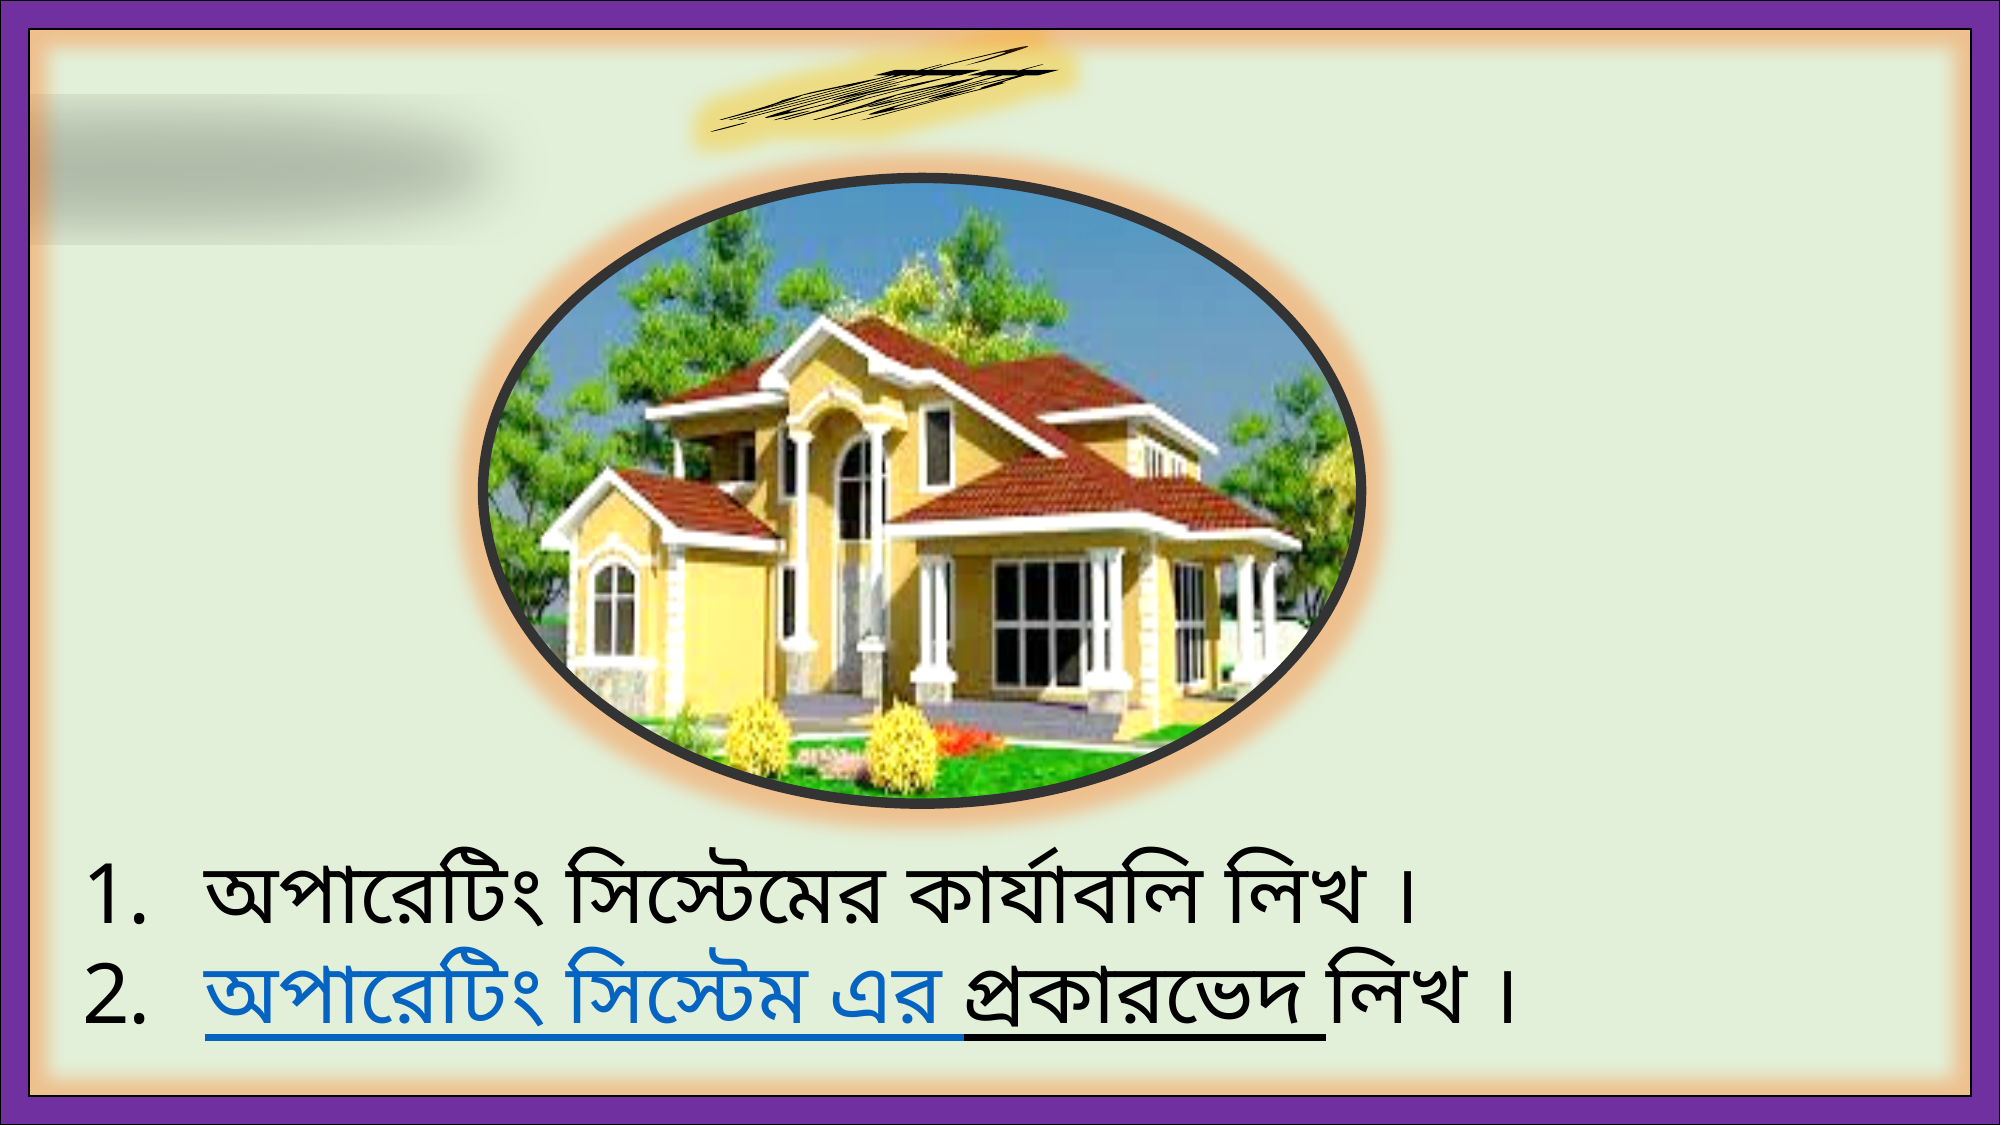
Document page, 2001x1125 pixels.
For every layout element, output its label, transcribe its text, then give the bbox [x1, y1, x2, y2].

text_box অপারেটিং সিস্টেমের কার্যাবলি লিখ । অপারেটিং সিস্টেম এর প্রকারভেদ লিখ । [68, 832, 1536, 1058]
picture [482, 177, 1362, 804]
text_box বাড়ির কাজ [719, 58, 1060, 121]
text_box [0, 0, 2000, 1125]
text_box বাড়ির কাজ [822, 832, 1021, 838]
